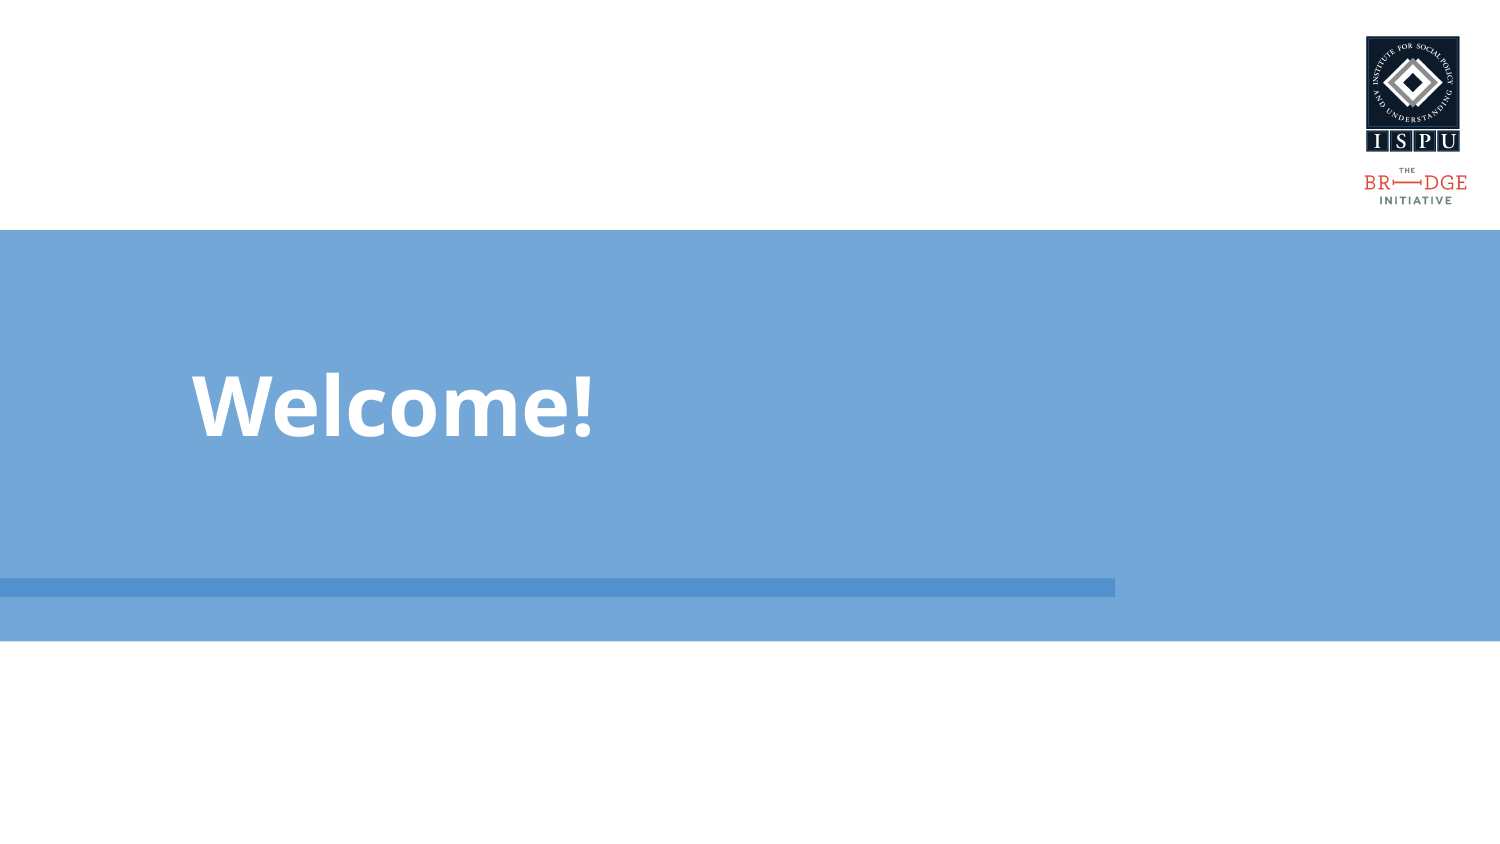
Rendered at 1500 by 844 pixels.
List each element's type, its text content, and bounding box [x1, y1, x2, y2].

picture [1364, 167, 1467, 205]
picture [1365, 35, 1461, 153]
title Welcome! [177, 284, 1317, 522]
